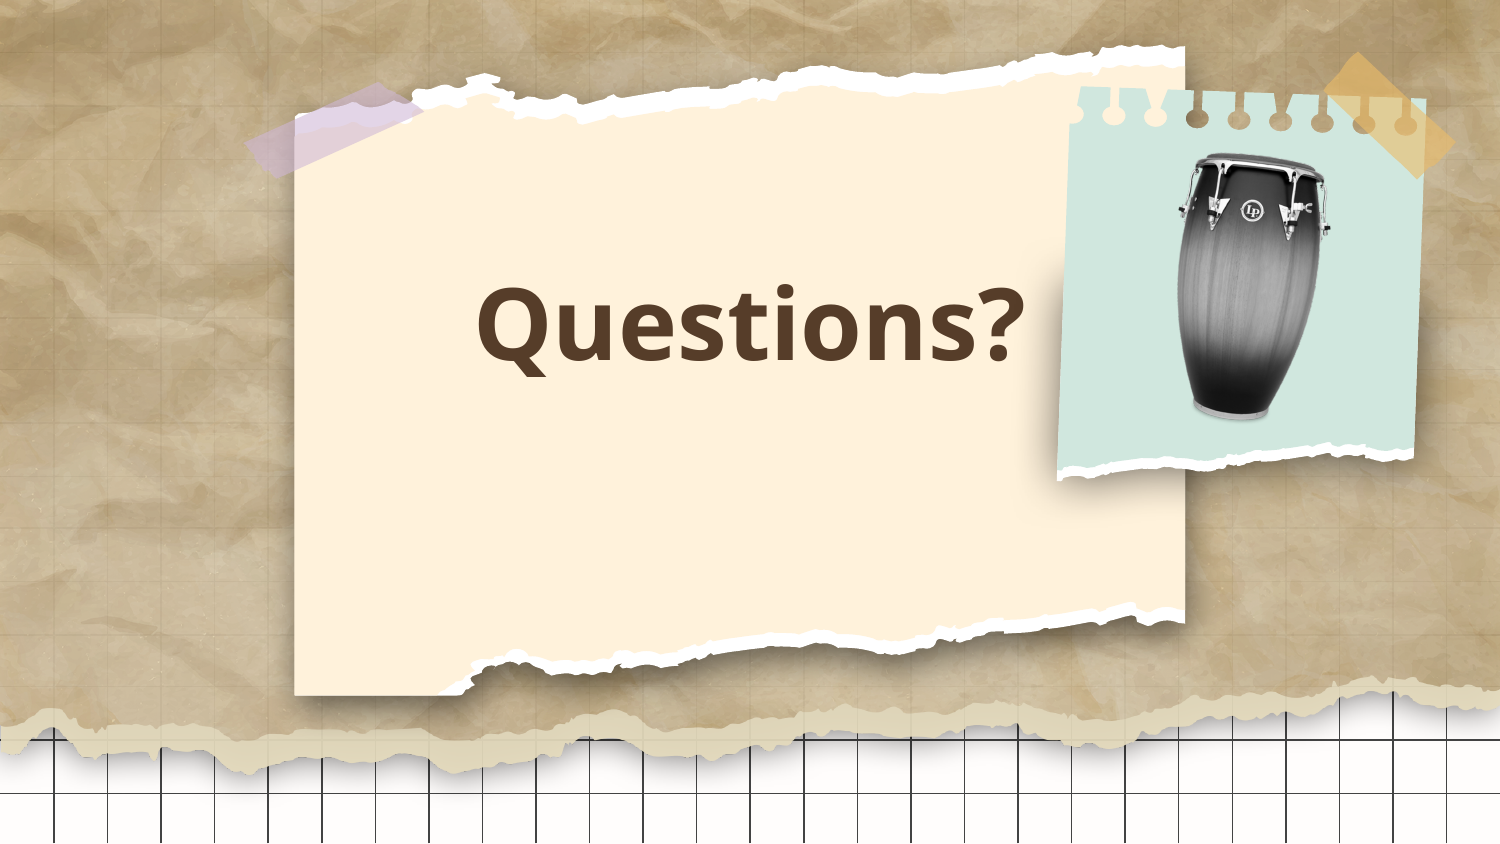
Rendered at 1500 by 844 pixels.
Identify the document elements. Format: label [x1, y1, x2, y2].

text_box [242, 44, 1186, 696]
picture [0, 0, 1500, 775]
text_box [1016, 26, 1474, 533]
